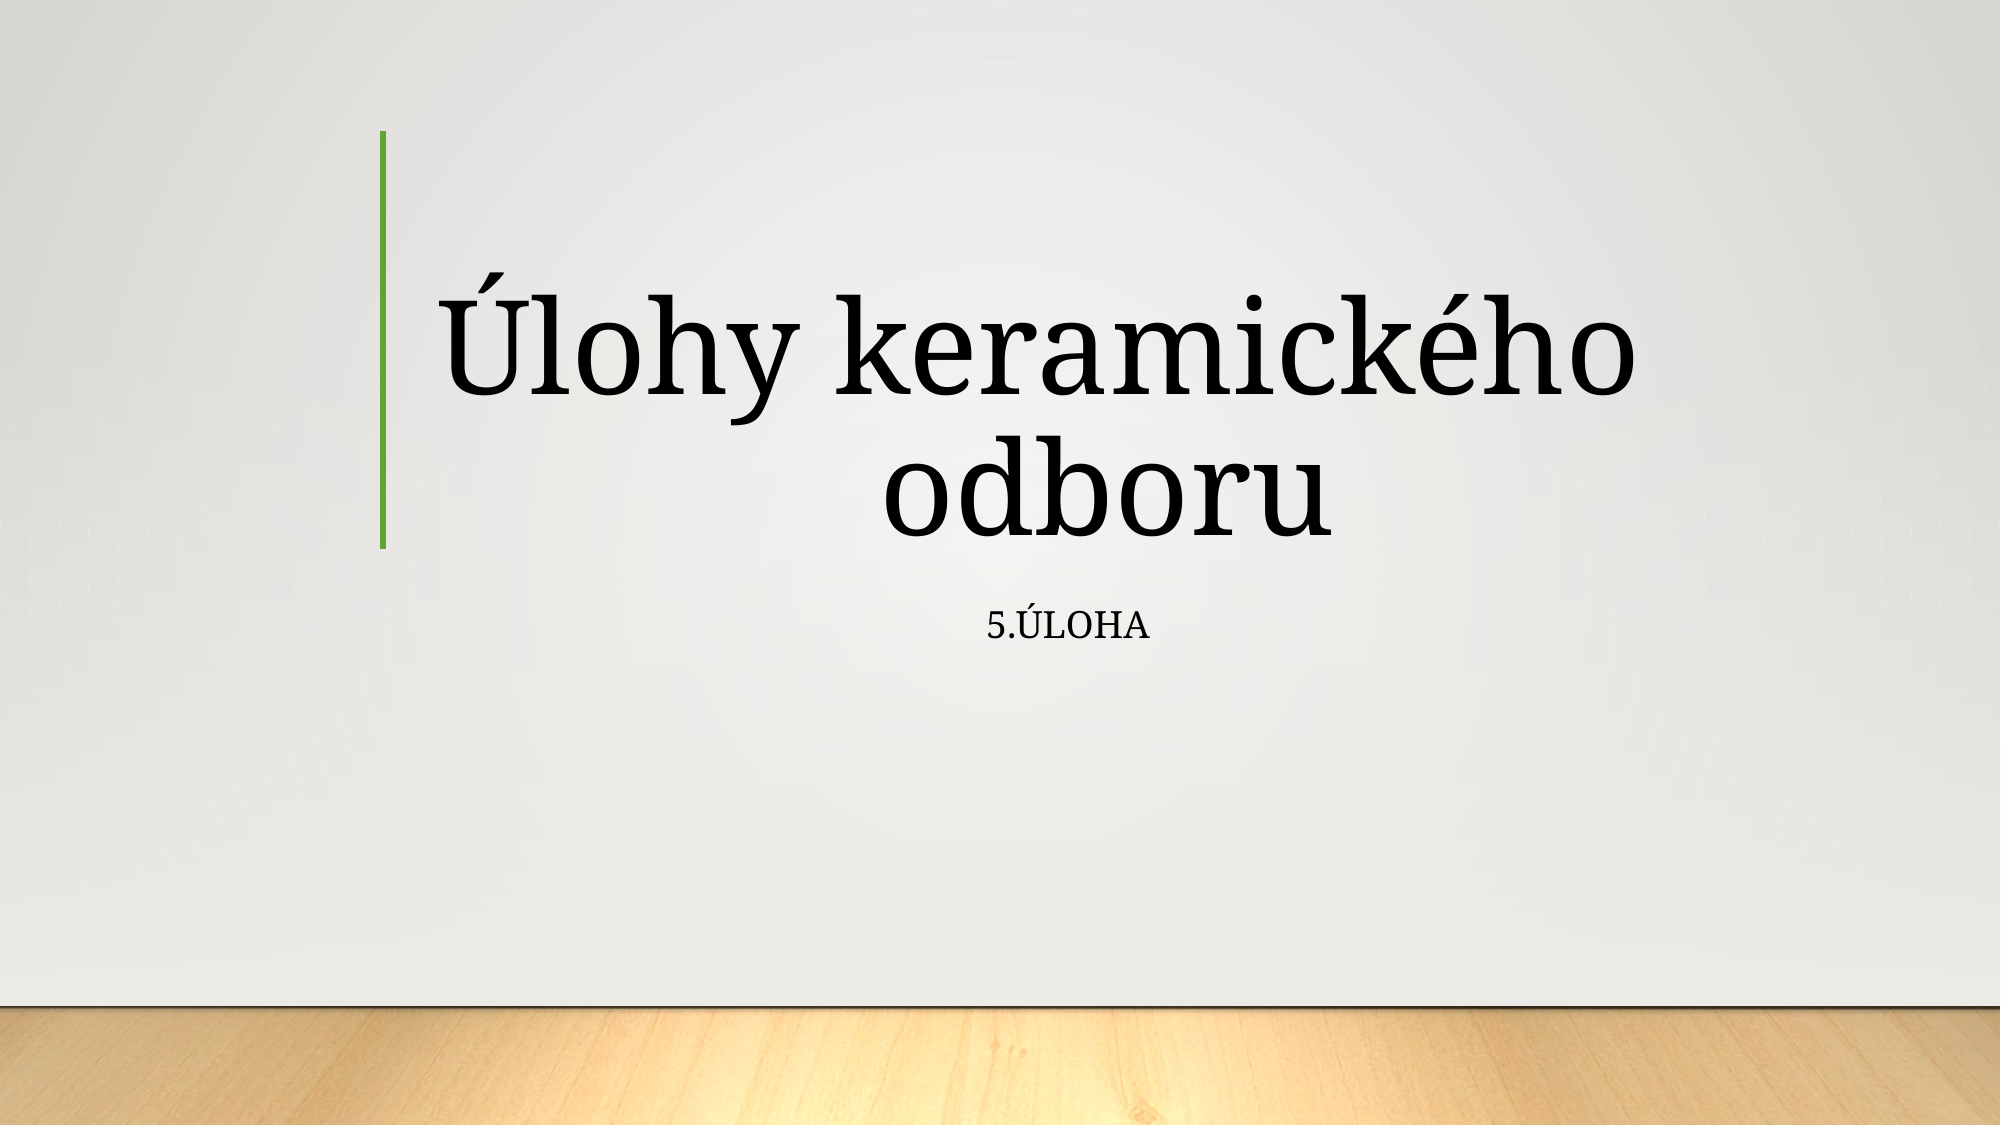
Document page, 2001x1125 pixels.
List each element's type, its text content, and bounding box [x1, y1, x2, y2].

title Úlohy keramického odboru [422, 146, 1710, 564]
subtitle 5.úloha [337, 576, 1742, 738]
picture [0, 1006, 2000, 1125]
